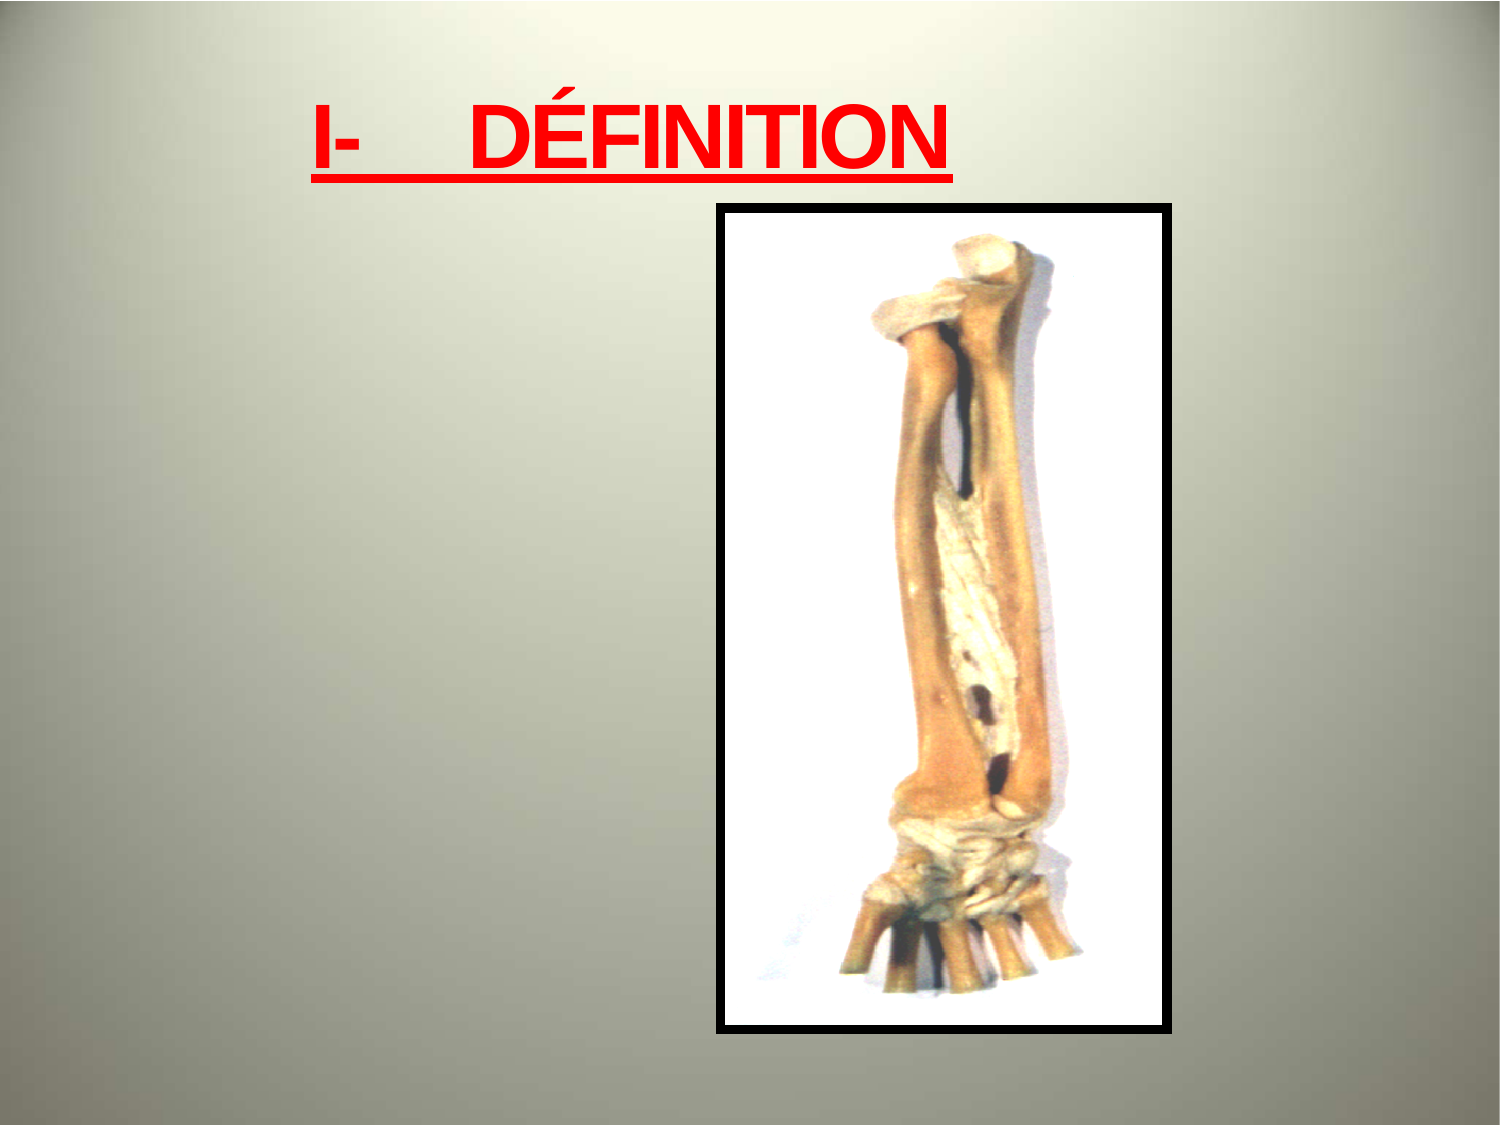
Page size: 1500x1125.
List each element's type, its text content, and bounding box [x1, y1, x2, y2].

picture [0, 1, 1500, 1125]
title I- DÉFINITION [310, 76, 1190, 192]
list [724, 212, 1163, 1026]
